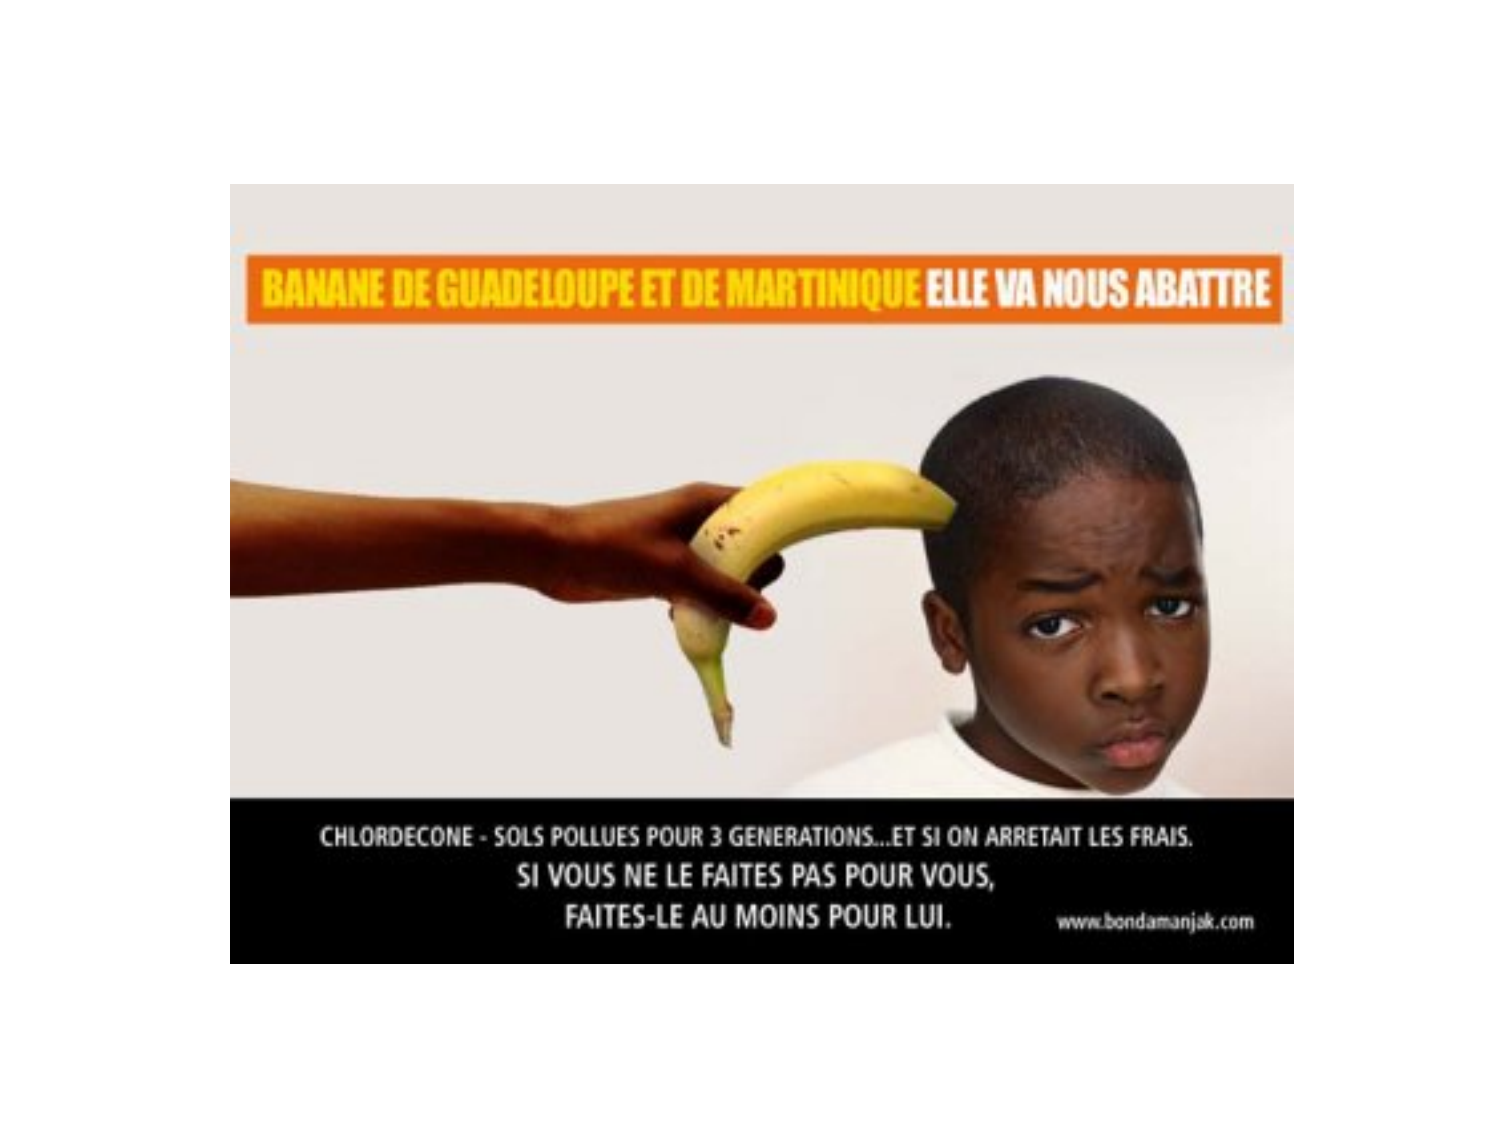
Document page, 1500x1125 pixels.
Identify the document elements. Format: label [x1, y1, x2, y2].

picture [229, 184, 1294, 965]
